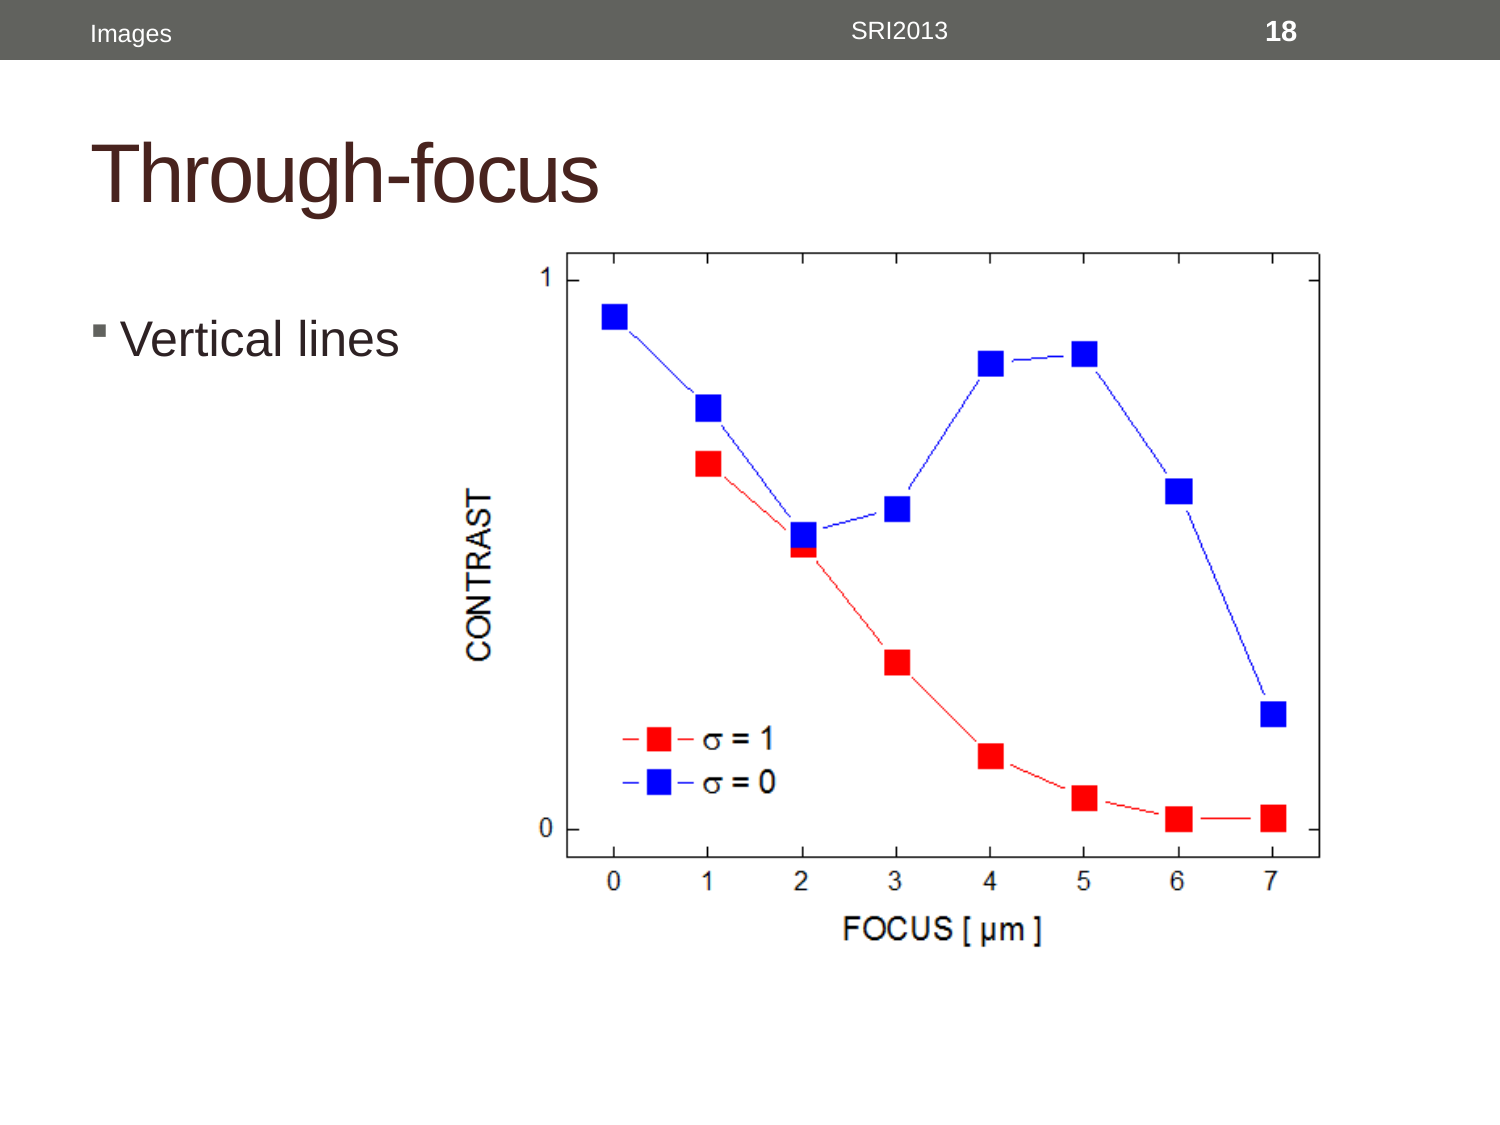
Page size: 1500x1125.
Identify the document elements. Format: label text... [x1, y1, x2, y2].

slide_number 18 [1250, 3, 1425, 57]
picture [460, 209, 1356, 960]
text_box Vertical lines [74, 298, 427, 374]
text_box Images [74, 5, 502, 60]
footer SRI2013 [562, 3, 1238, 57]
title Through-focus [75, 87, 1425, 250]
